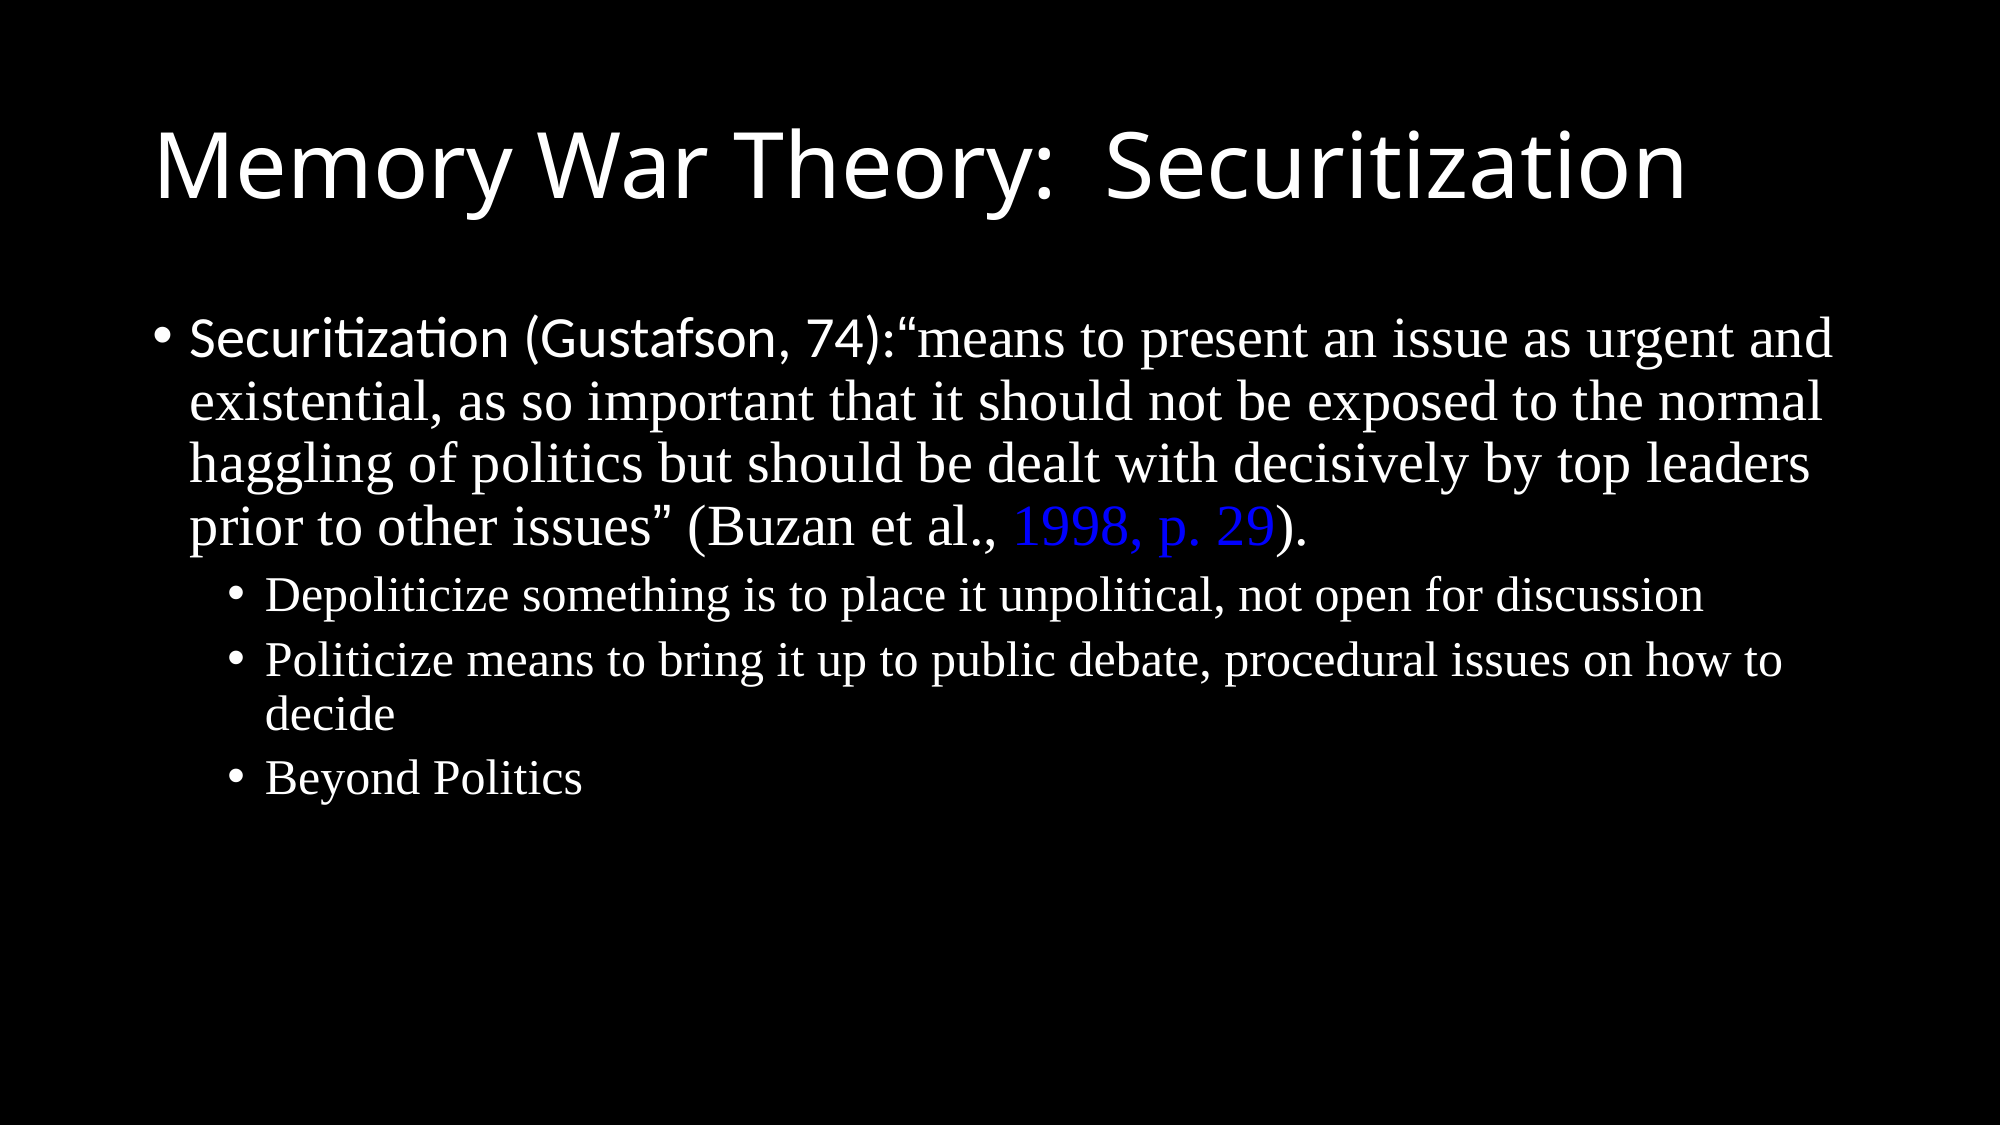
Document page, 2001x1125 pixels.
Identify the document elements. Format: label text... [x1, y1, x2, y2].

title Memory War Theory: Securitization [137, 59, 1863, 278]
list Securitization (Gustafson, 74):“means to present an issue as urgent and existential, as so important that it should not be exposed to the normal haggling of politics but should be dealt with decisively by top leaders prior to other issues” (Buzan et al., 1998, p. 29). Depoliticize something is to place it unpolitical, not open for discussion Politicize means to bring it up to public debate, procedural issues on how to decide Beyond Politics [137, 299, 1863, 1014]
